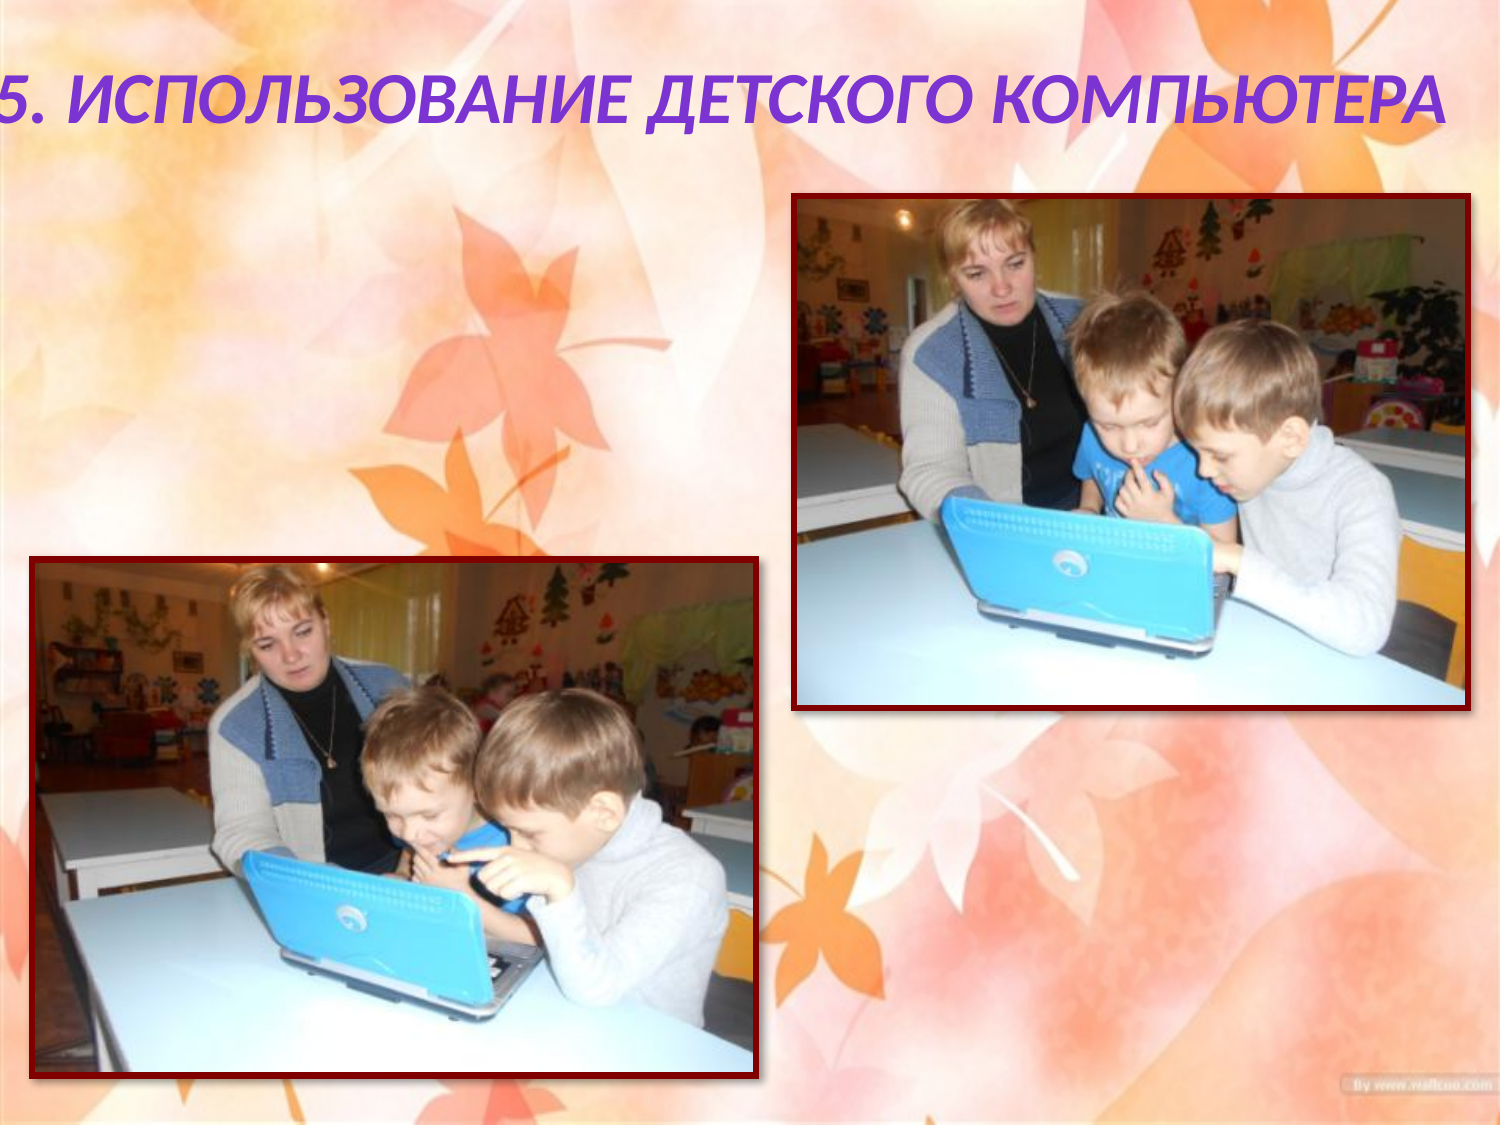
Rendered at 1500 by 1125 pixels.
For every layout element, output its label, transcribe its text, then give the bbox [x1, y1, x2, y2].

title 5. Использование детского компьютера [0, 0, 1477, 188]
picture [0, 0, 1500, 1125]
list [34, 562, 754, 1073]
